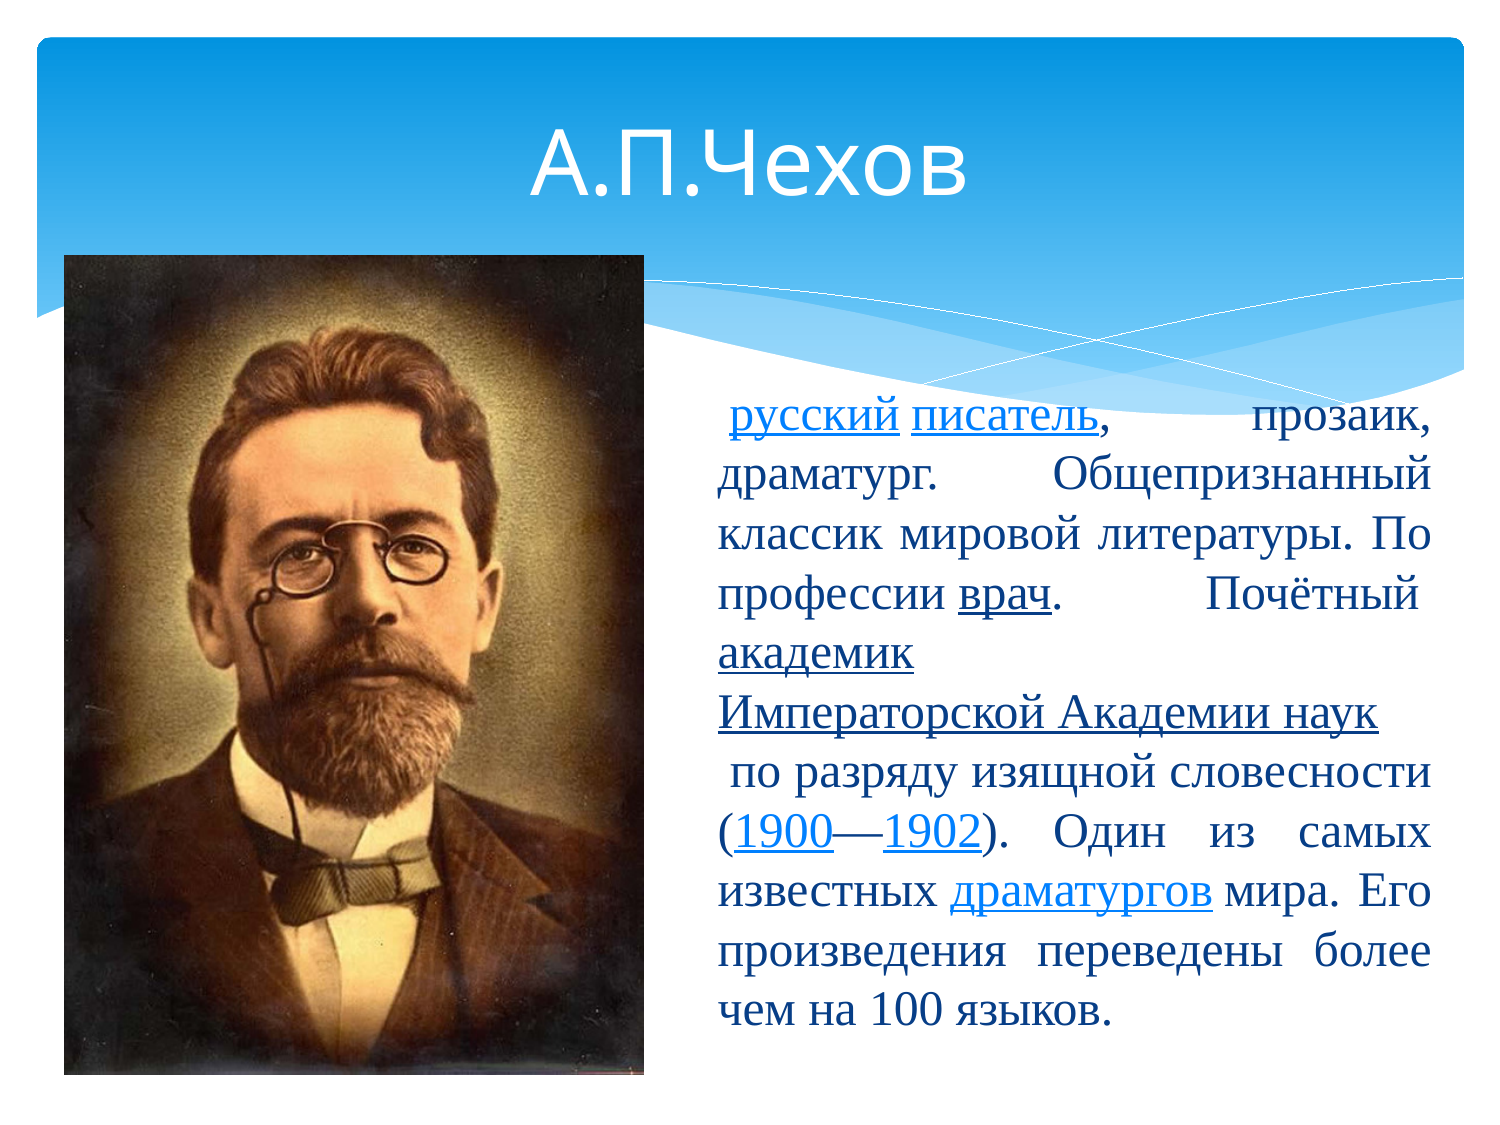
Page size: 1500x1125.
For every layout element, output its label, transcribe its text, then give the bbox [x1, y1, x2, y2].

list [64, 255, 644, 1075]
text_box русский писатель, прозаик, драматург. Общепризнанный классик мировой литературы. По профессии врач. Почётный академик Императорской Академии наук по разряду изящной словесности (1900—1902). Один из самых известных драматургов мира. Его произведения переведены более чем на 100 языков. [702, 373, 1447, 1106]
title А.П.Чехов [75, 55, 1425, 261]
